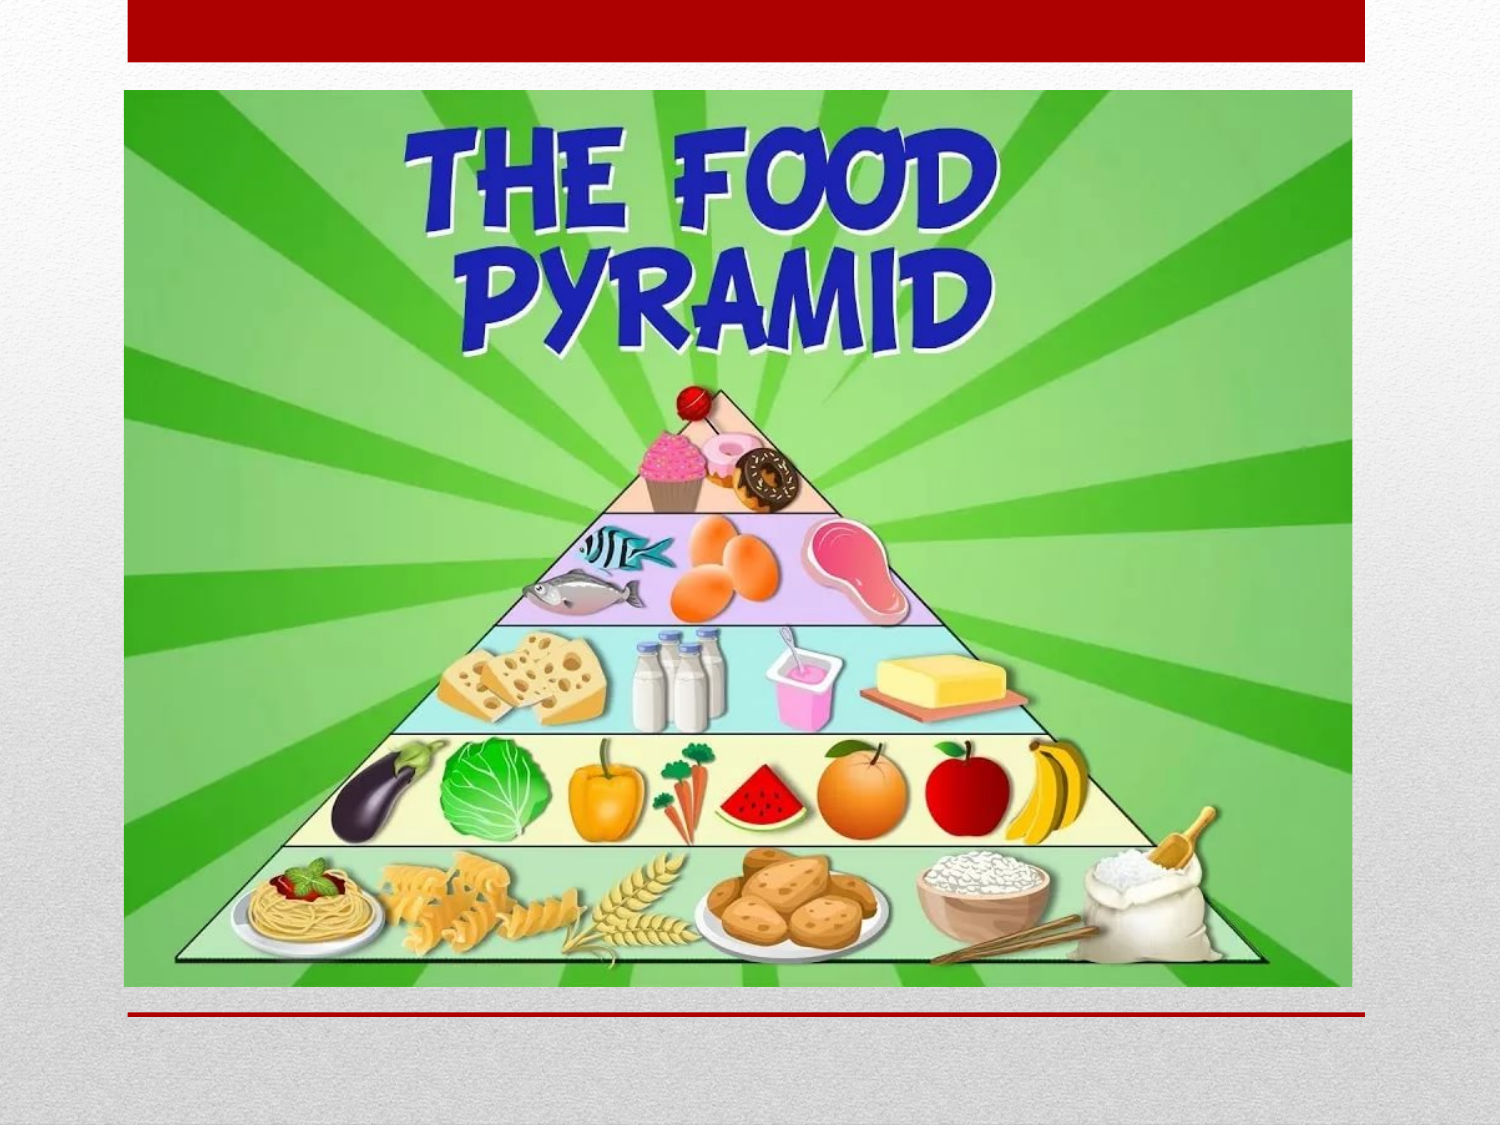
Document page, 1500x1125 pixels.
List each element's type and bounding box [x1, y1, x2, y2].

picture [123, 89, 1354, 988]
